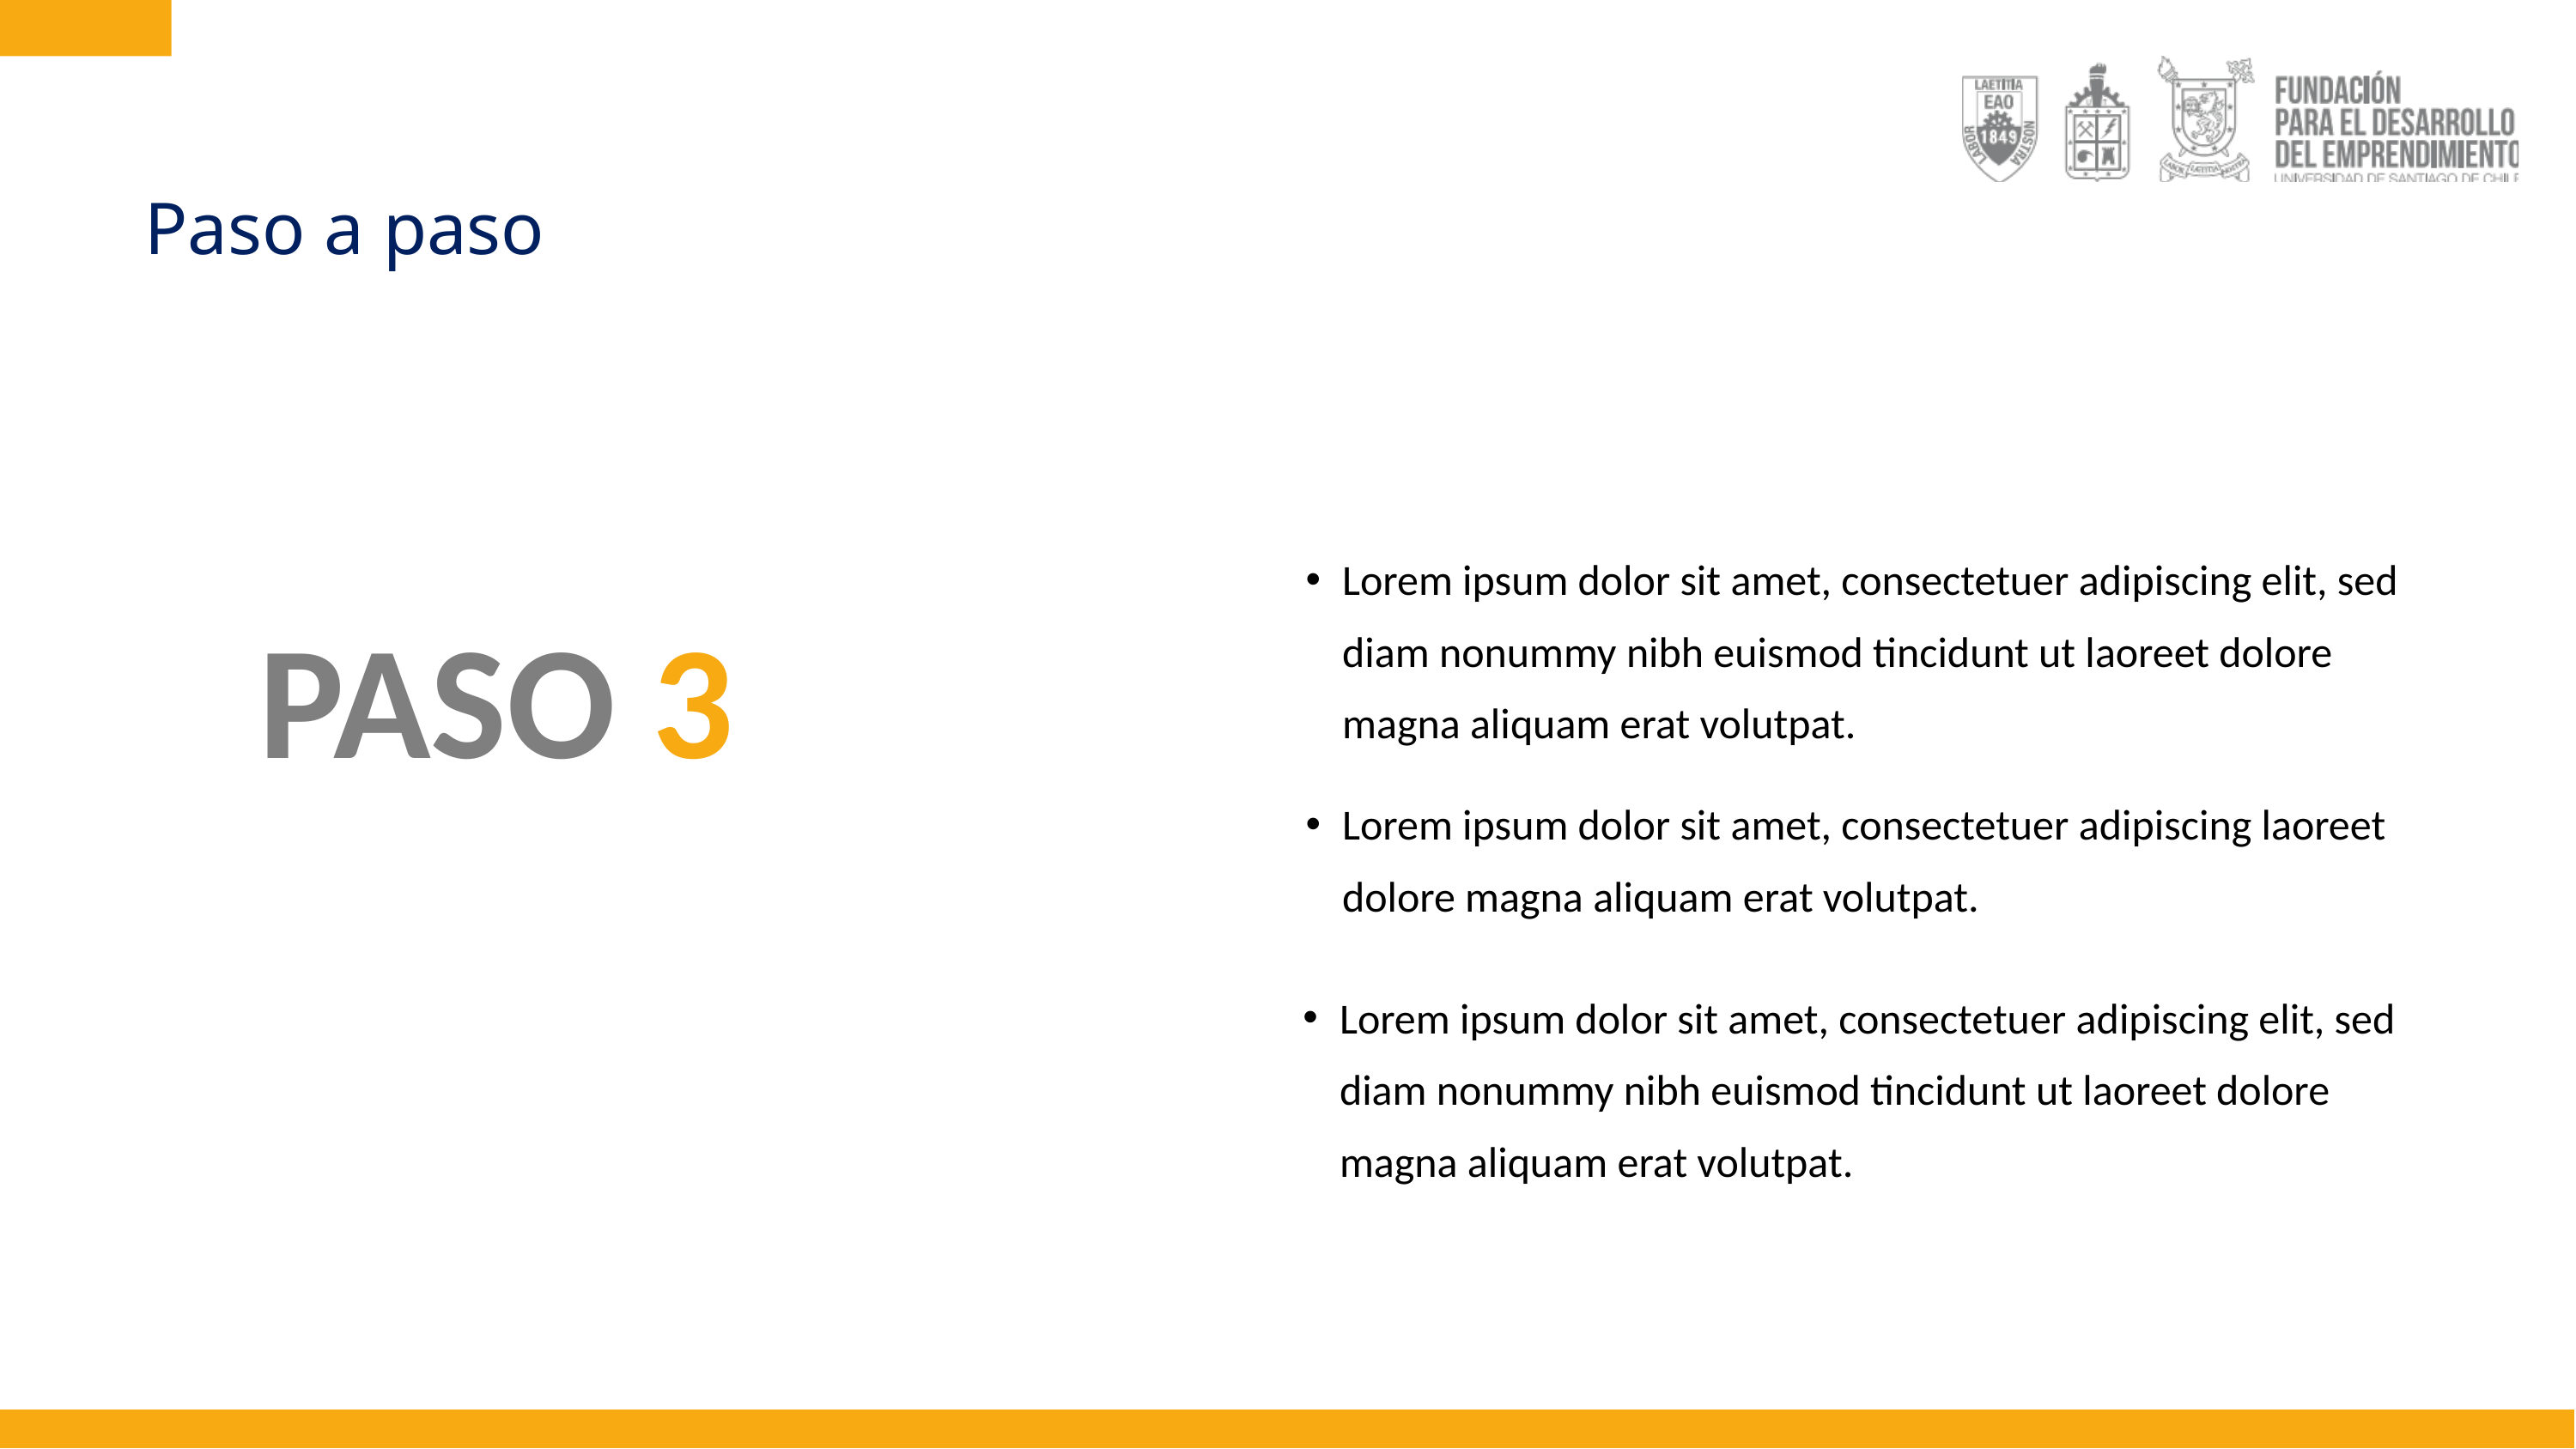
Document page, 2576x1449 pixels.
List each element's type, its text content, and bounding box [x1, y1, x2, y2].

text_box [0, 1410, 2574, 1449]
text_box Lorem ipsum dolor sit amet, consectetuer adipiscing elit, sed diam nonummy nibh euismod tincidunt ut laoreet dolore magna aliquam erat volutpat. [1267, 971, 2413, 1186]
text_box Paso a paso [144, 164, 2275, 269]
text_box Lorem ipsum dolor sit amet, consectetuer adipiscing elit, sed diam nonummy nibh euismod tincidunt ut laoreet dolore magna aliquam erat volutpat. [1269, 532, 2415, 748]
text_box Lorem ipsum dolor sit amet, consectetuer adipiscing laoreet dolore magna aliquam erat volutpat. [1269, 777, 2415, 921]
picture [1962, 56, 2519, 182]
text_box PASO 3 [249, 522, 744, 791]
text_box [0, 0, 172, 57]
